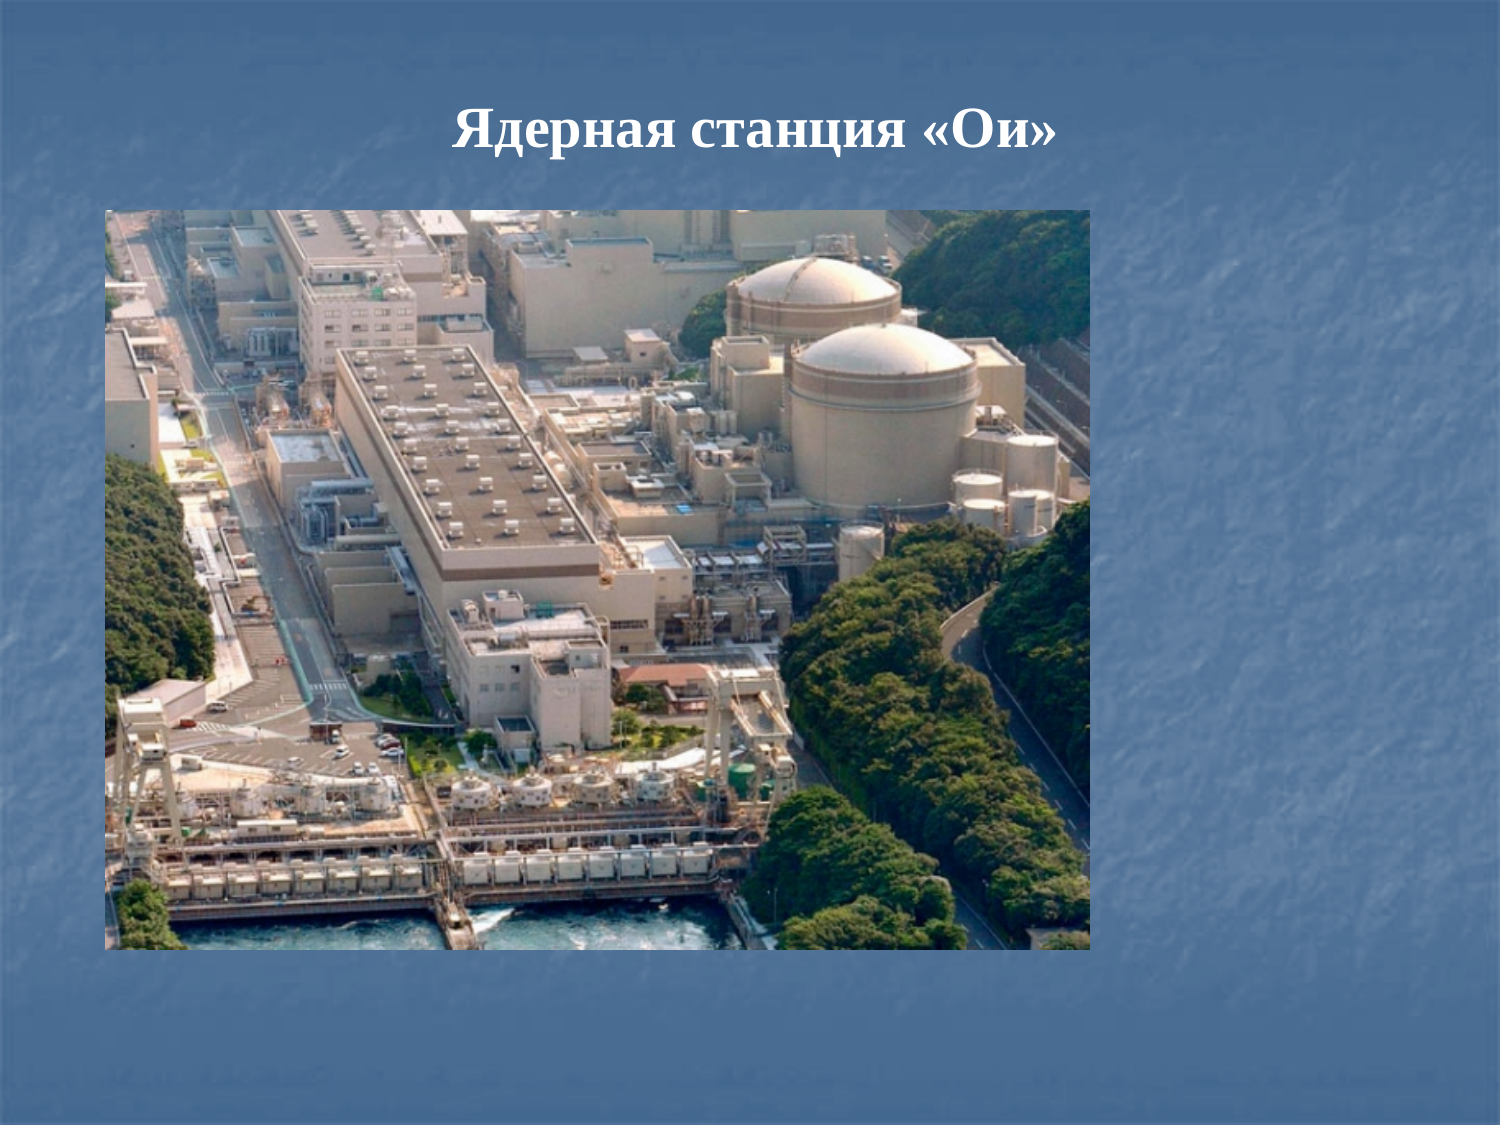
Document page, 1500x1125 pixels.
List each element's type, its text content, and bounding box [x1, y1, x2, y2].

text_box Ядерная станция «Ои» [292, 82, 1219, 167]
picture [105, 210, 1091, 950]
